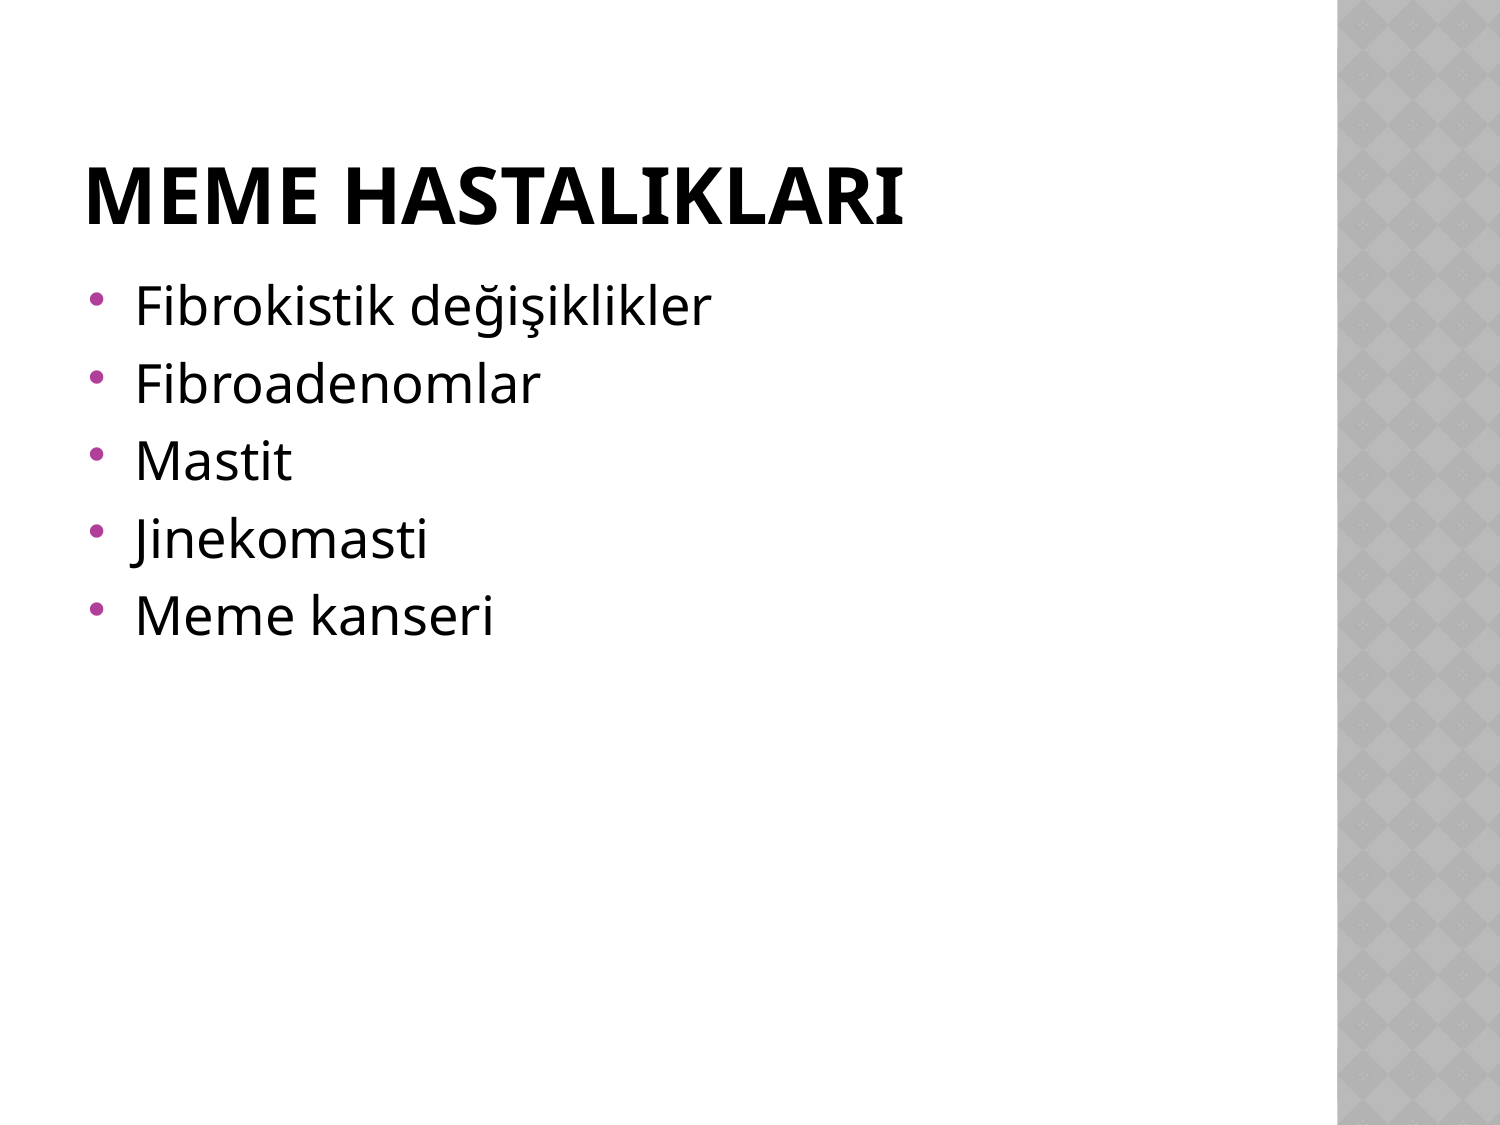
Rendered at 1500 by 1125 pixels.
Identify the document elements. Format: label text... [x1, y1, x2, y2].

title MEME HASTALIKLARI [75, 52, 1263, 240]
list Fibrokistik değişiklikler Fibroadenomlar Mastit Jinekomasti Meme kanseri [74, 263, 1263, 1060]
